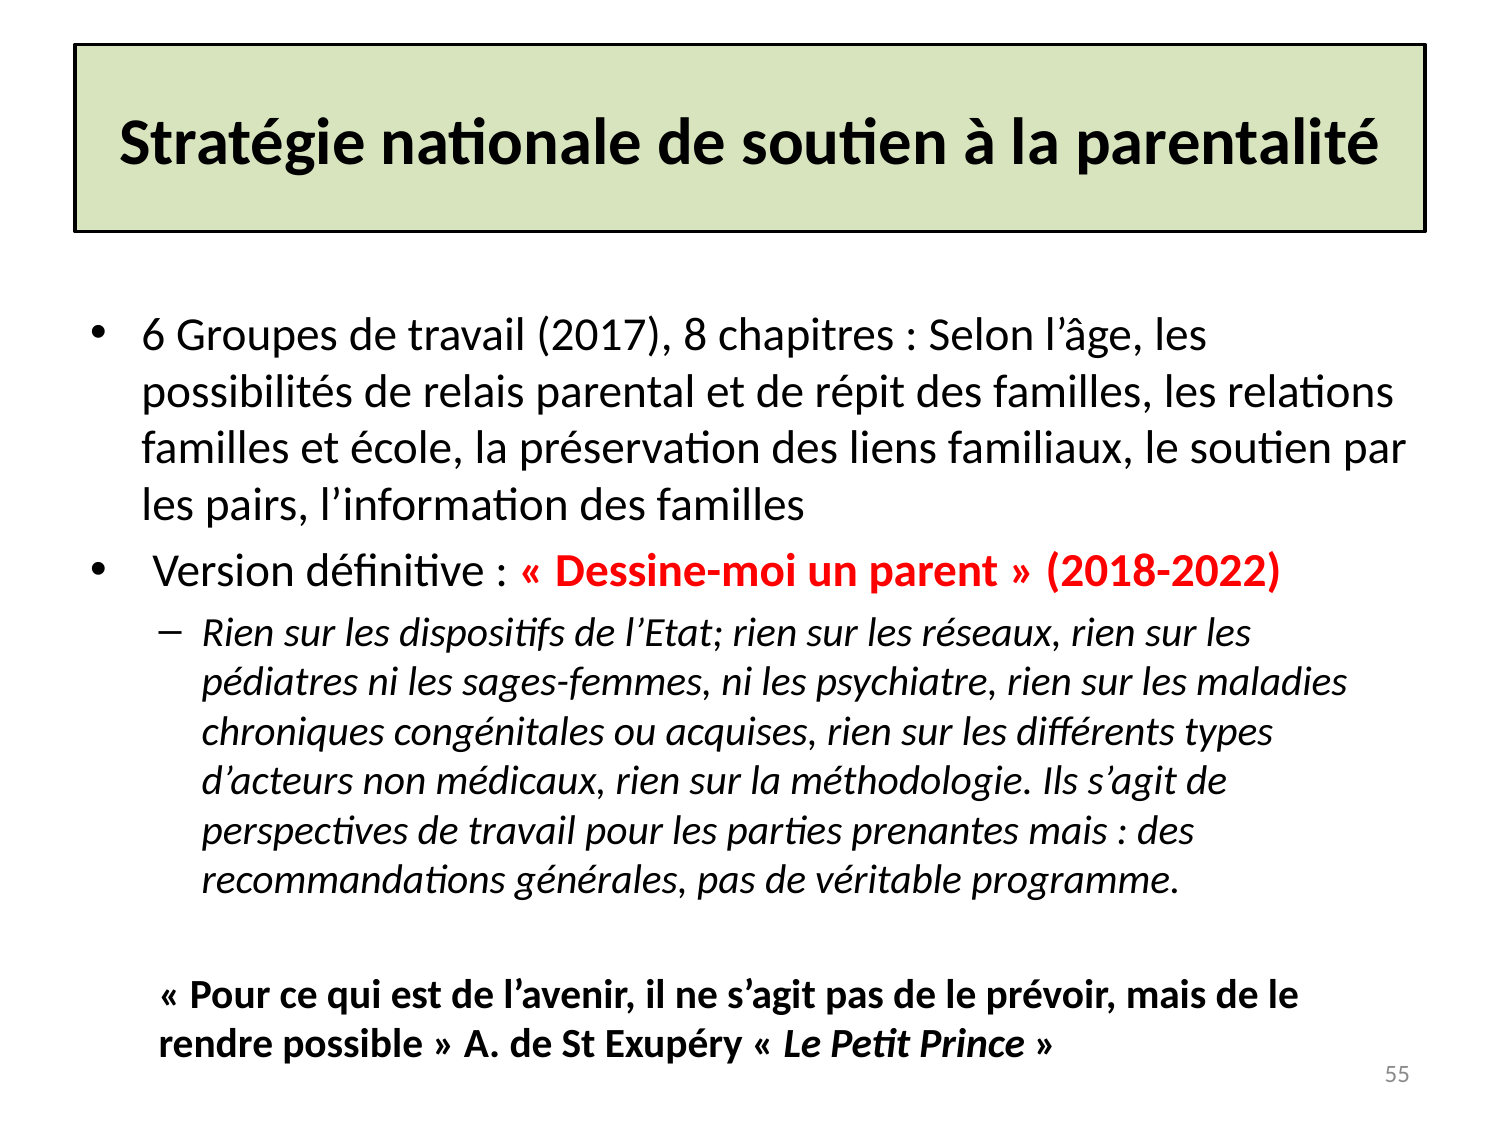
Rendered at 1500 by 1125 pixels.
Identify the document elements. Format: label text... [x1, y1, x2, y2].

list 6 Groupes de travail (2017), 8 chapitres : Selon l’âge, les possibilités de relais parental et de répit des familles, les relations familles et école, la préservation des liens familiaux, le soutien par les pairs, l’information des familles Version définitive : « Dessine-moi un parent » (2018-2022) Rien sur les dispositifs de l’Etat; rien sur les réseaux, rien sur les pédiatres ni les sages-femmes, ni les psychiatre, rien sur les maladies chroniques congénitales ou acquises, rien sur les différents types d’acteurs non médicaux, rien sur la méthodologie. Ils s’agit de perspectives de travail pour les parties prenantes mais : des recommandations générales, pas de véritable programme. « Pour ce qui est de l’avenir, il ne s’agit pas de le prévoir, mais de le rendre possible » A. de St Exupéry « Le Petit Prince » [75, 295, 1425, 1094]
slide_number 55 [1074, 1042, 1425, 1103]
title Stratégie nationale de soutien à la parentalité [73, 43, 1427, 233]
